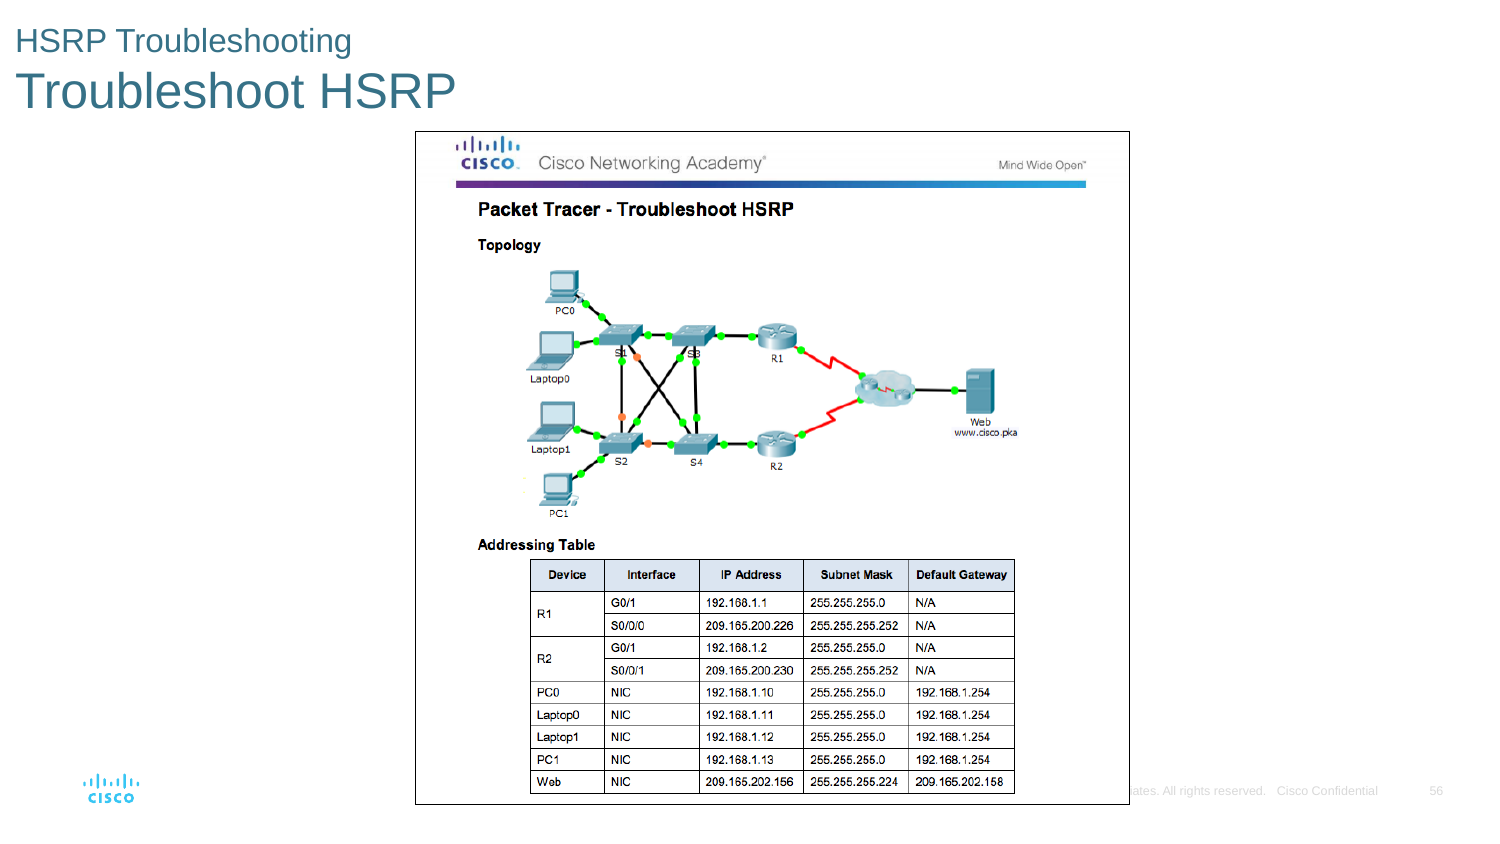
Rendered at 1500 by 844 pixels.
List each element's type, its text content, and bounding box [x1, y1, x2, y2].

picture [414, 130, 1131, 805]
title HSRP Troubleshooting Troubleshoot HSRP [0, 6, 1500, 131]
